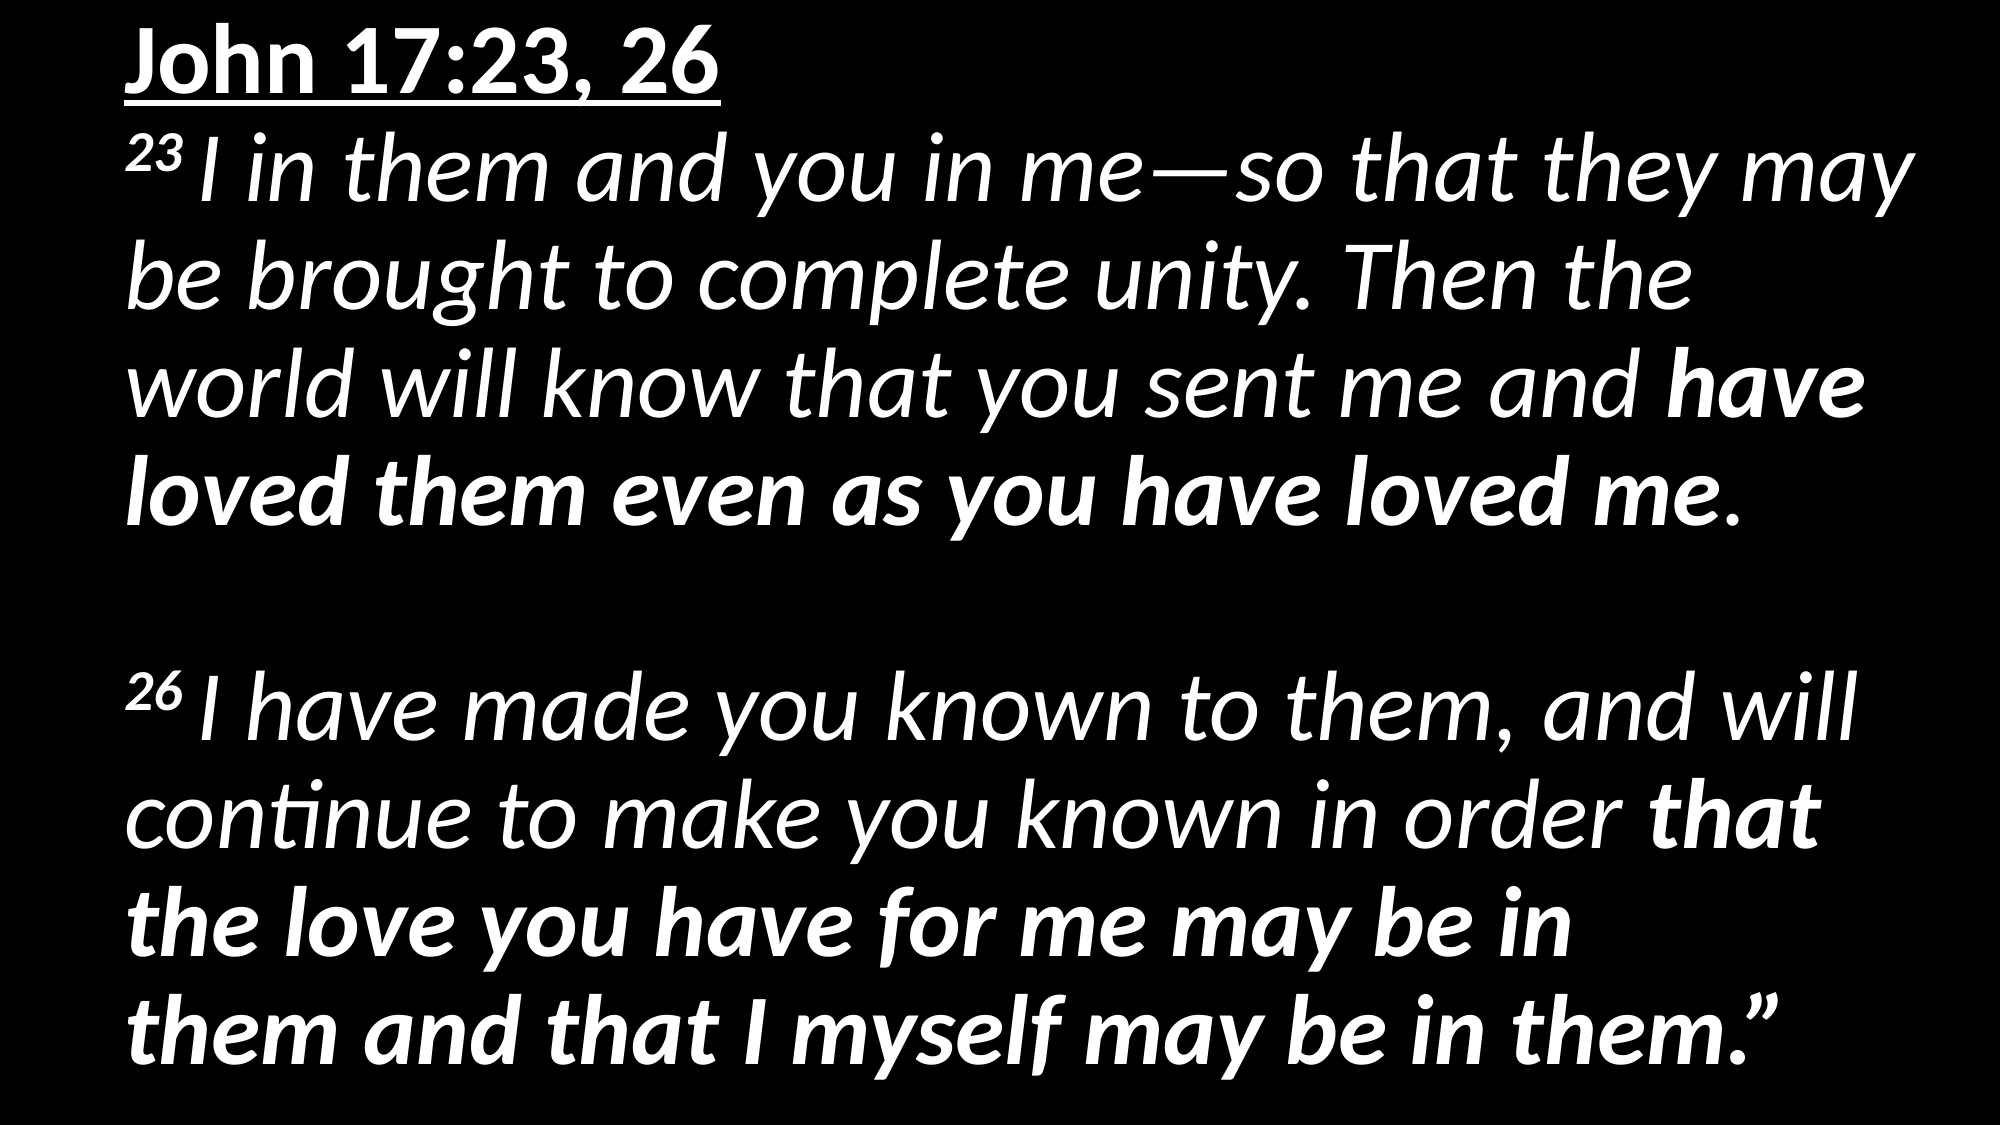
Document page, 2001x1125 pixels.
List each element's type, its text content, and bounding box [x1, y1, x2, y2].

title John 17:23, 26 23 I in them and you in me—so that they may be brought to complete unity. Then the world will know that you sent me and have loved them even as you have loved me. 26 I have made you known to them, and will continue to make you known in order that the love you have for me may be in them and that I myself may be in them.” [109, 103, 1935, 1094]
